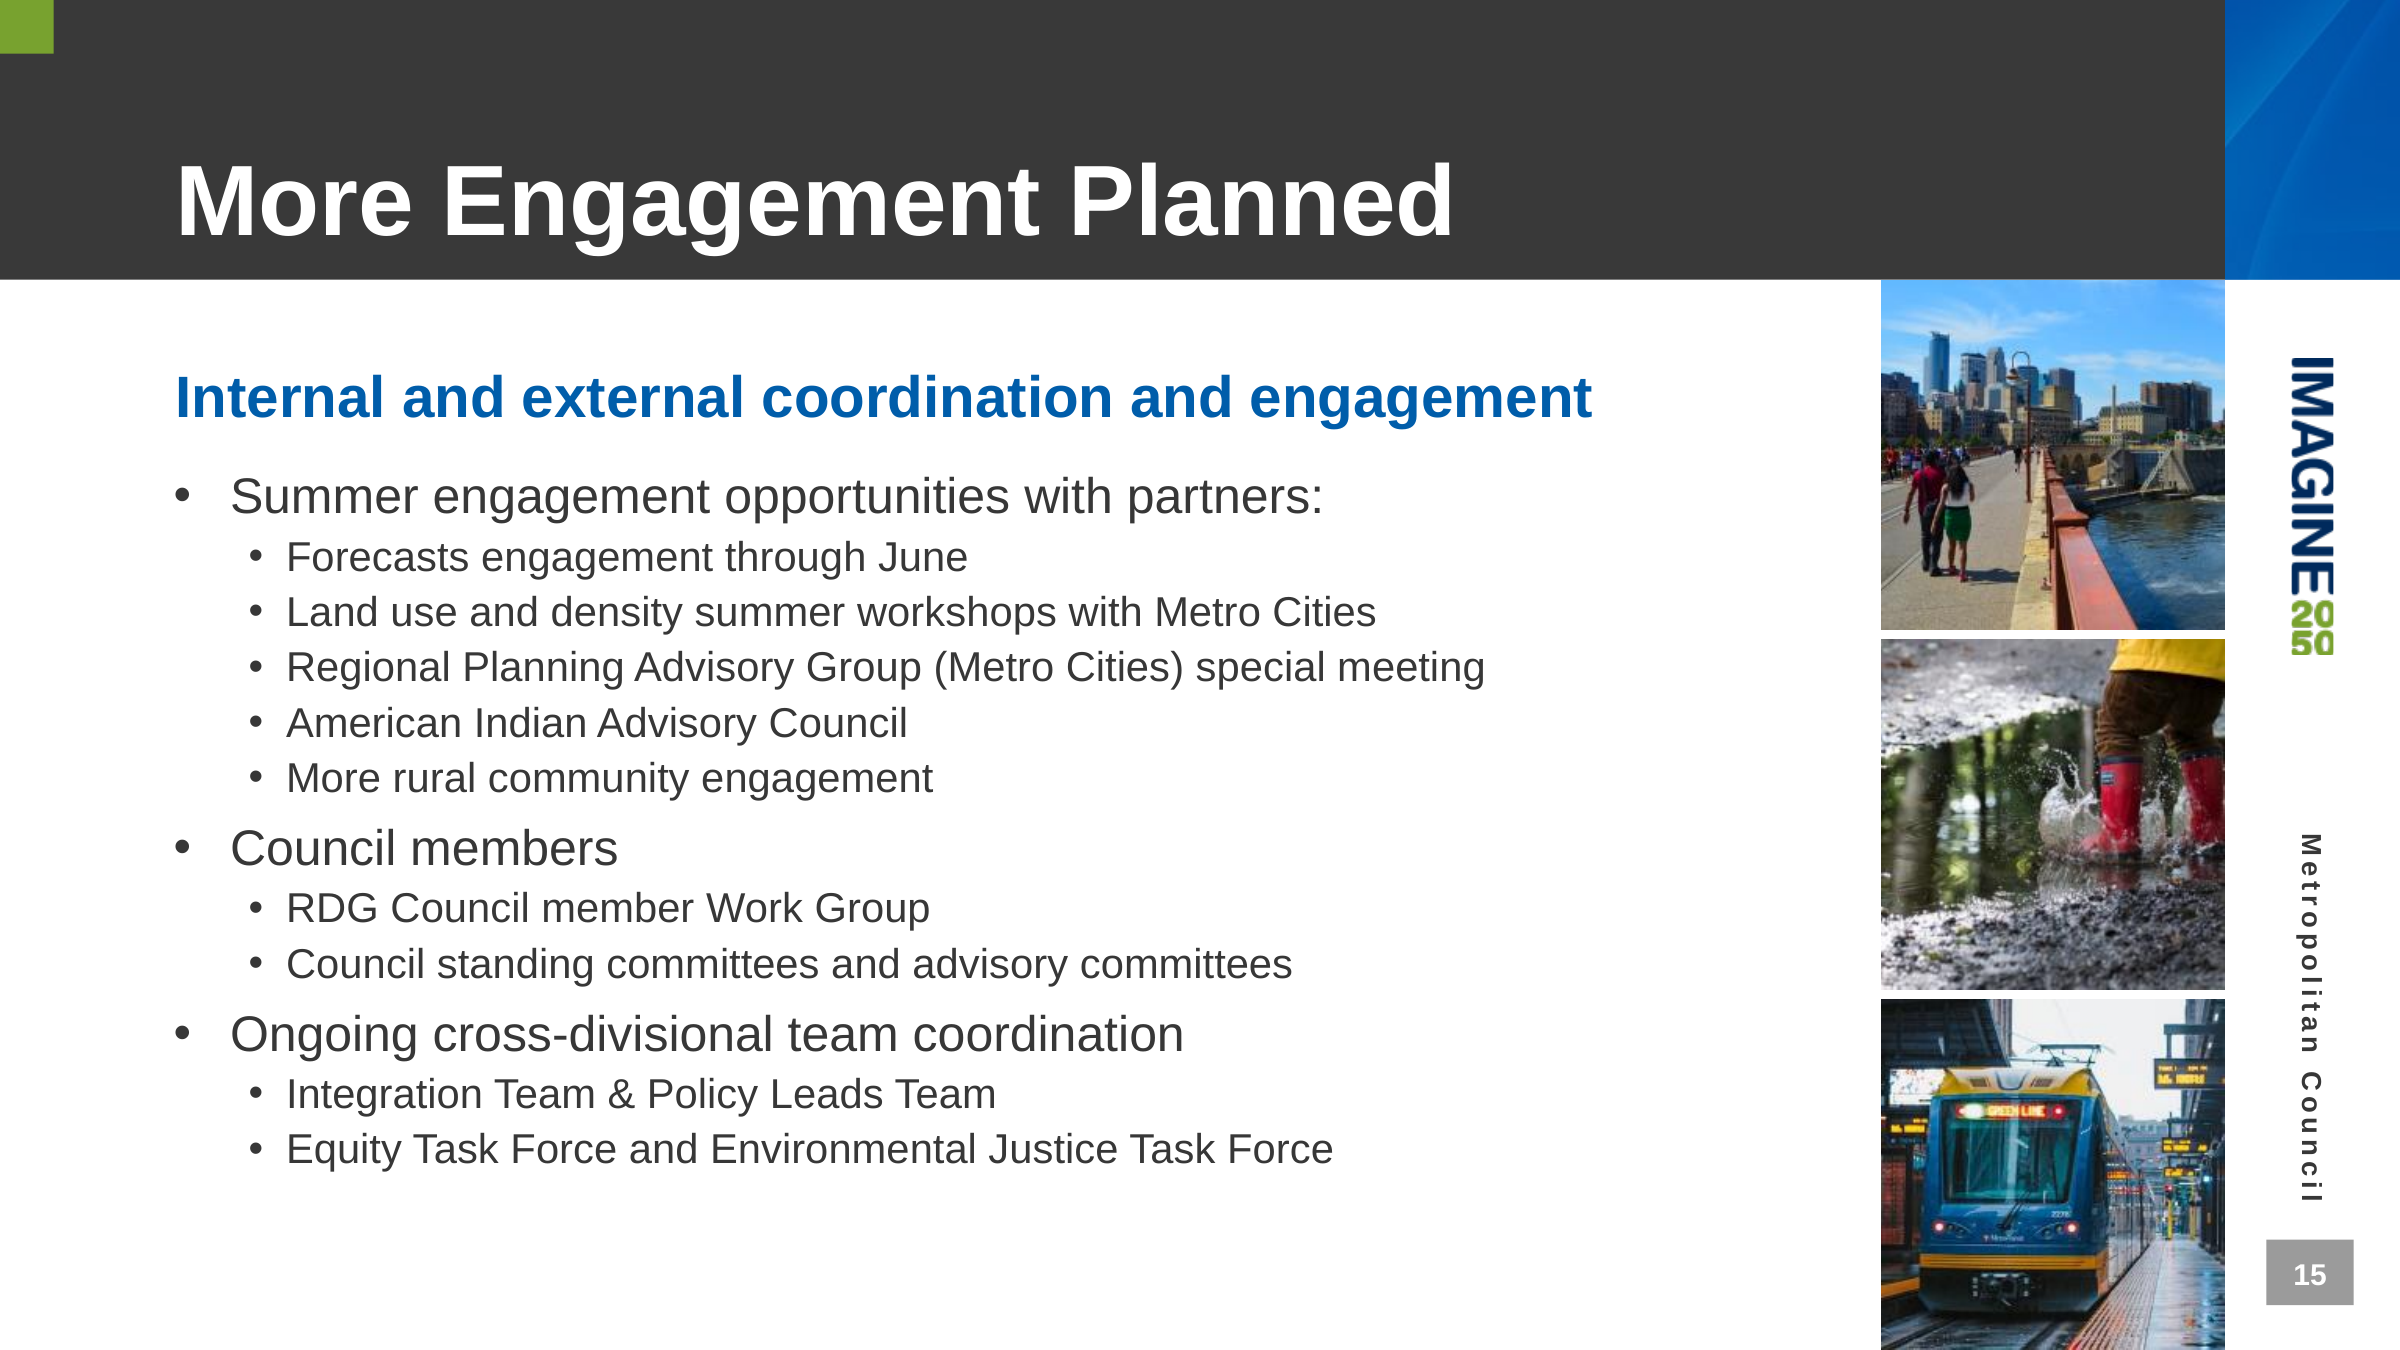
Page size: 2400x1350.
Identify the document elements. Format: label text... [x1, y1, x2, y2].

list Internal and external coordination and engagement [160, 313, 1758, 438]
picture [1881, 639, 2225, 990]
list Summer engagement opportunities with partners: Forecasts engagement through June Land use and density summer workshops with Metro Cities Regional Planning Advisory Group (Metro Cities) special meeting American Indian Advisory Council More rural community engagement Council members RDG Council member Work Group Council standing committees and advisory committees Ongoing cross-divisional team coordination Integration Team & Policy Leads Team Equity Task Force and Environmental Justice Task Force [158, 463, 1758, 1267]
picture [1881, 999, 2225, 1350]
picture [1881, 0, 2400, 630]
title More Engagement Planned [160, 62, 1852, 265]
